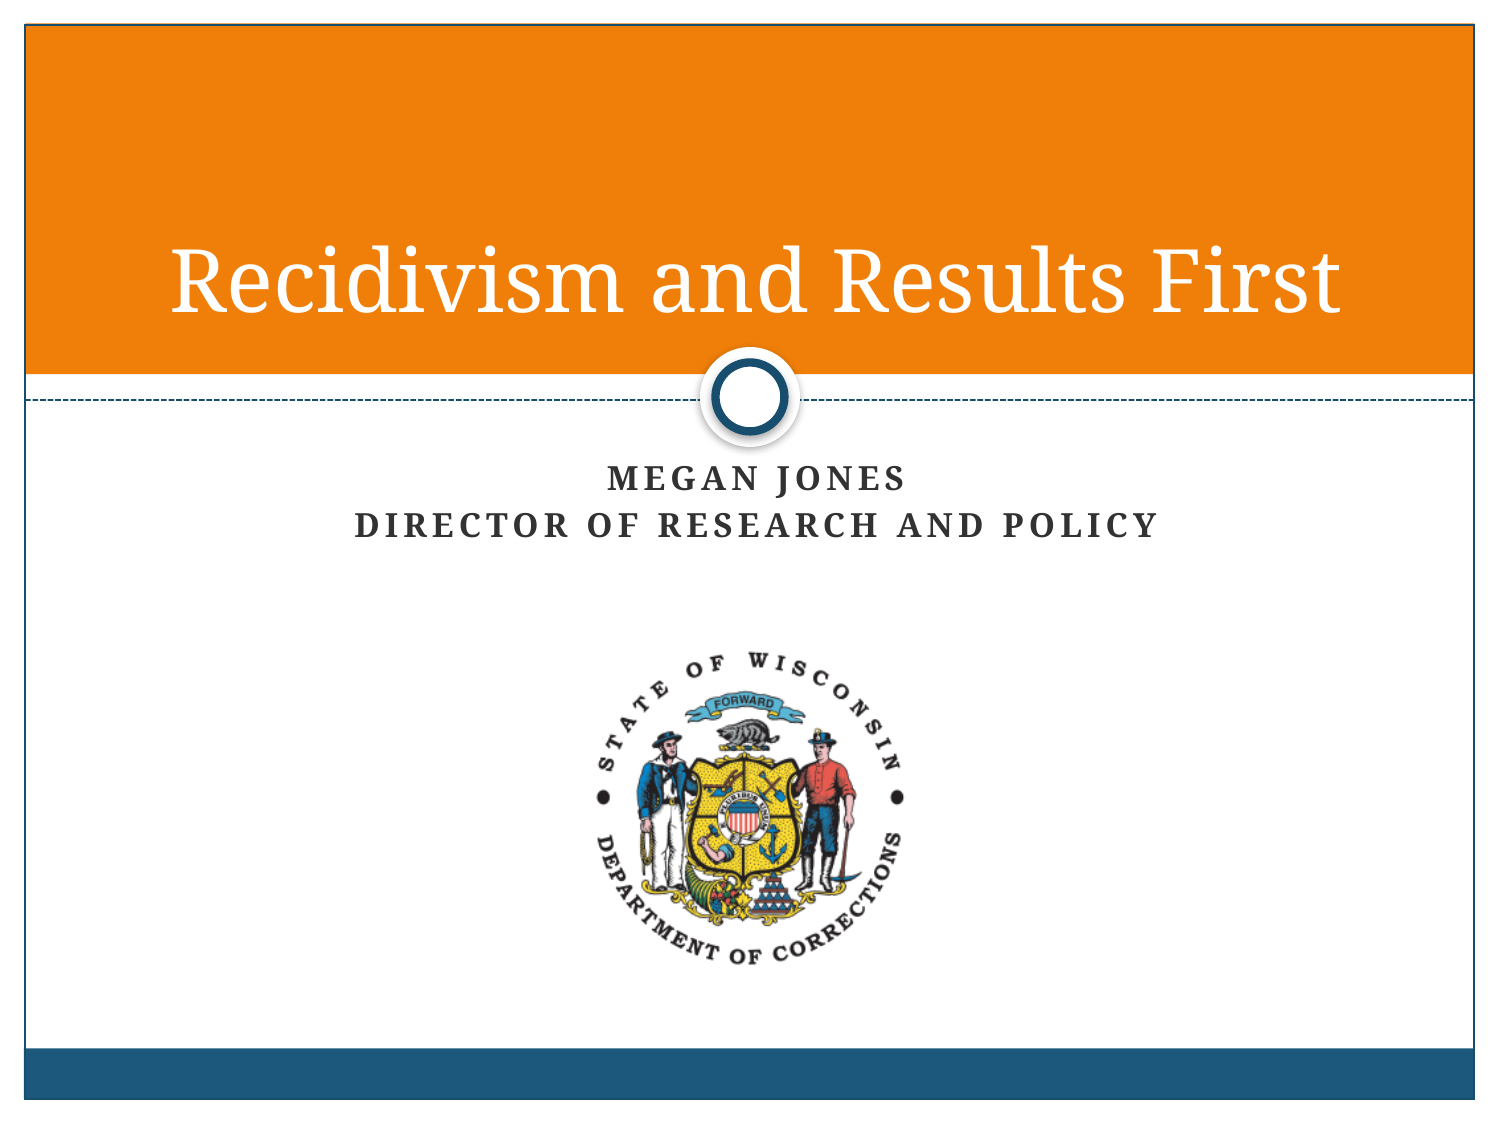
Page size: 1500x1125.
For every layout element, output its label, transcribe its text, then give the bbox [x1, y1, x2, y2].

list Megan jones Director of research and policy [224, 450, 1288, 725]
title Recidivism and Results First [118, 87, 1394, 338]
picture [585, 649, 914, 978]
